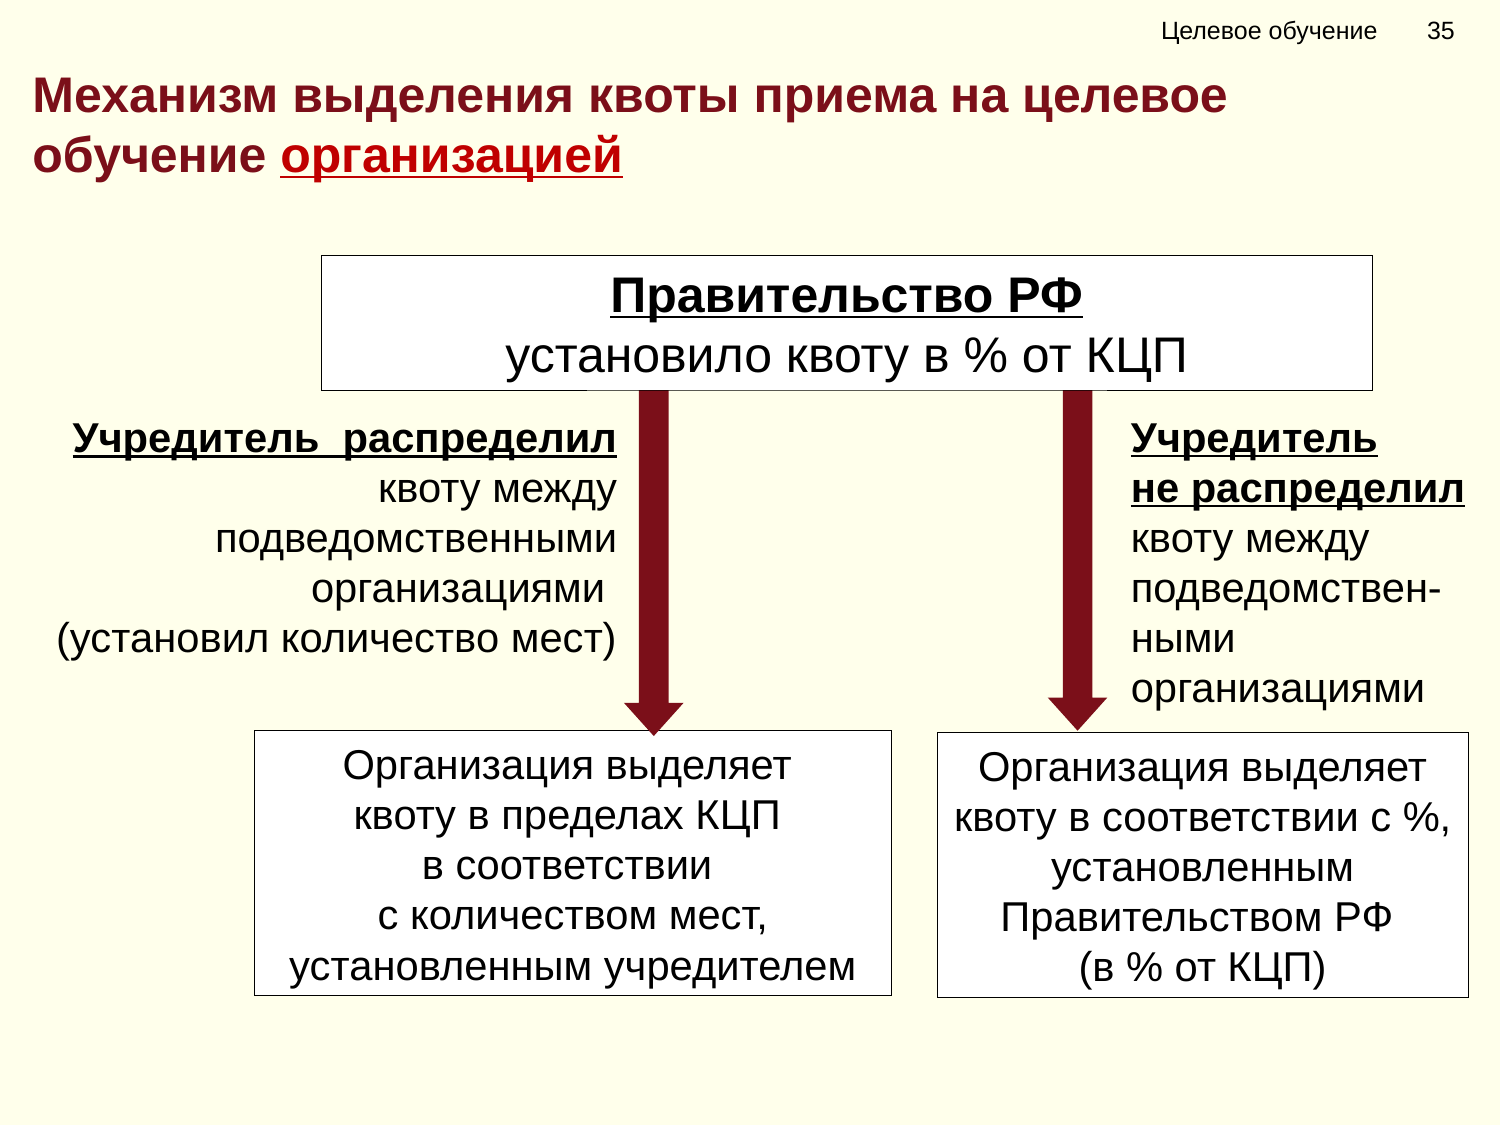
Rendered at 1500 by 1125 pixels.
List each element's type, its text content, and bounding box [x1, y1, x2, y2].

text_box [625, 390, 682, 735]
text_box Учредитель не распределил квоту между подведомствен-ными организациями [1116, 403, 1500, 719]
text_box Организация выделяет квоту в пределах КЦП в соответствии с количеством мест, установленным учредителем [253, 730, 892, 996]
text_box Целевое обучение 35 [1116, 0, 1500, 60]
text_box Правительство РФ установило квоту в % от КЦП [321, 255, 1373, 390]
text_box Организация выделяет квоту в соответствии с %, установленным Правительством РФ (в % от КЦП) [936, 732, 1469, 997]
text_box Учредитель распределил квоту между подведомственными организациями (установил количество мест) [11, 403, 632, 669]
text_box [1049, 390, 1106, 730]
text_box Механизм выделения квоты приема на целевое обучение организацией [17, 55, 1500, 126]
